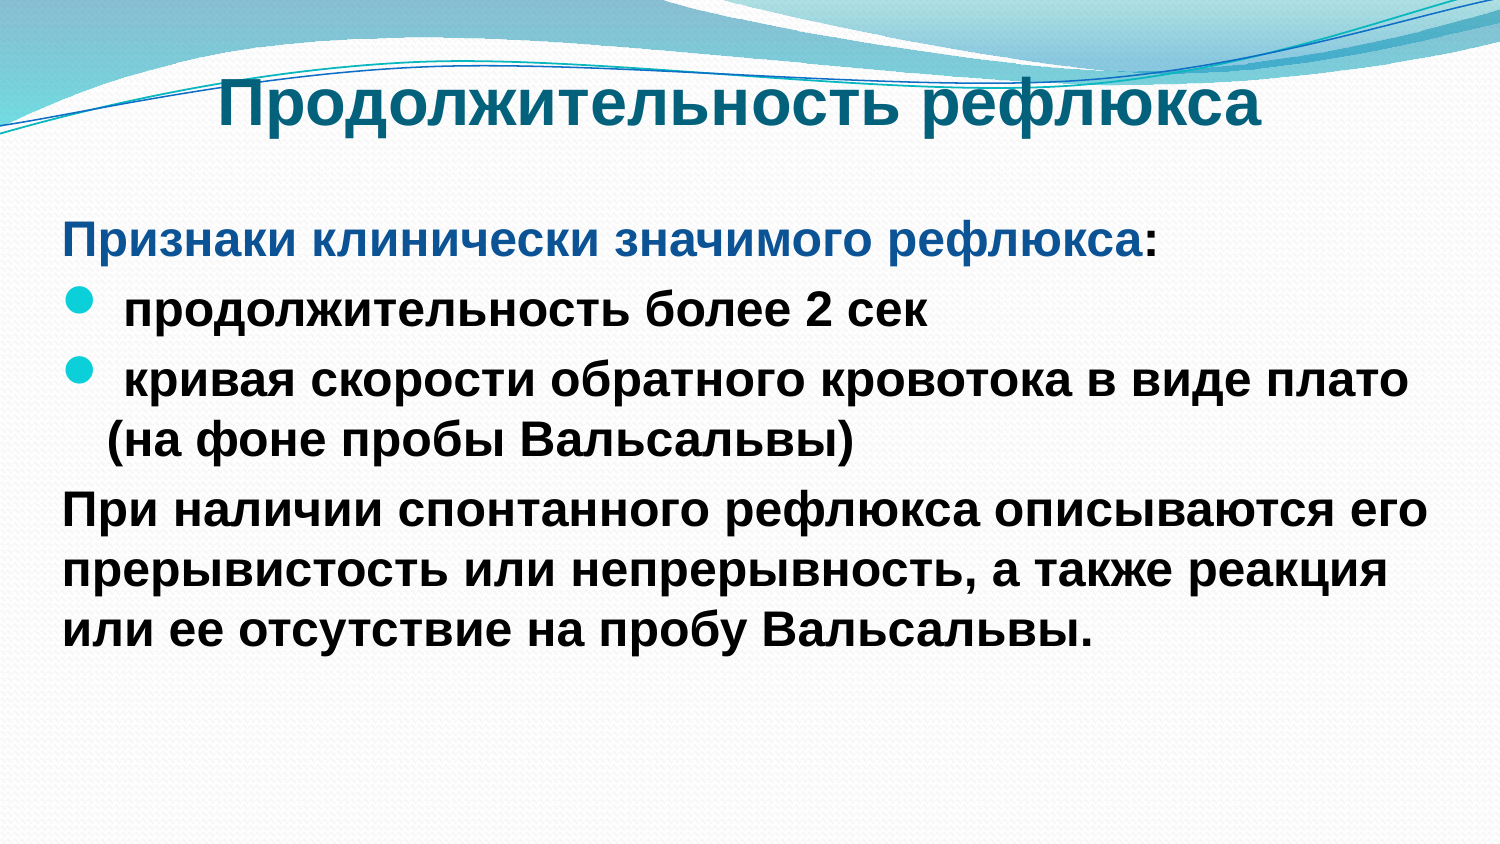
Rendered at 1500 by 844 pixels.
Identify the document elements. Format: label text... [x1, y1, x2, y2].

list Признаки клинически значимого рефлюкса: продолжительность более 2 сек кривая скорости обратного кровотока в виде плато (на фоне пробы Вальсальвы) При наличии спонтанного рефлюкса описываются его прерывистость или непрерывность, а также реакция или ее отсутствие на пробу Вальсальвы. [46, 199, 1465, 805]
title Продолжительность рефлюкса [64, 32, 1415, 139]
